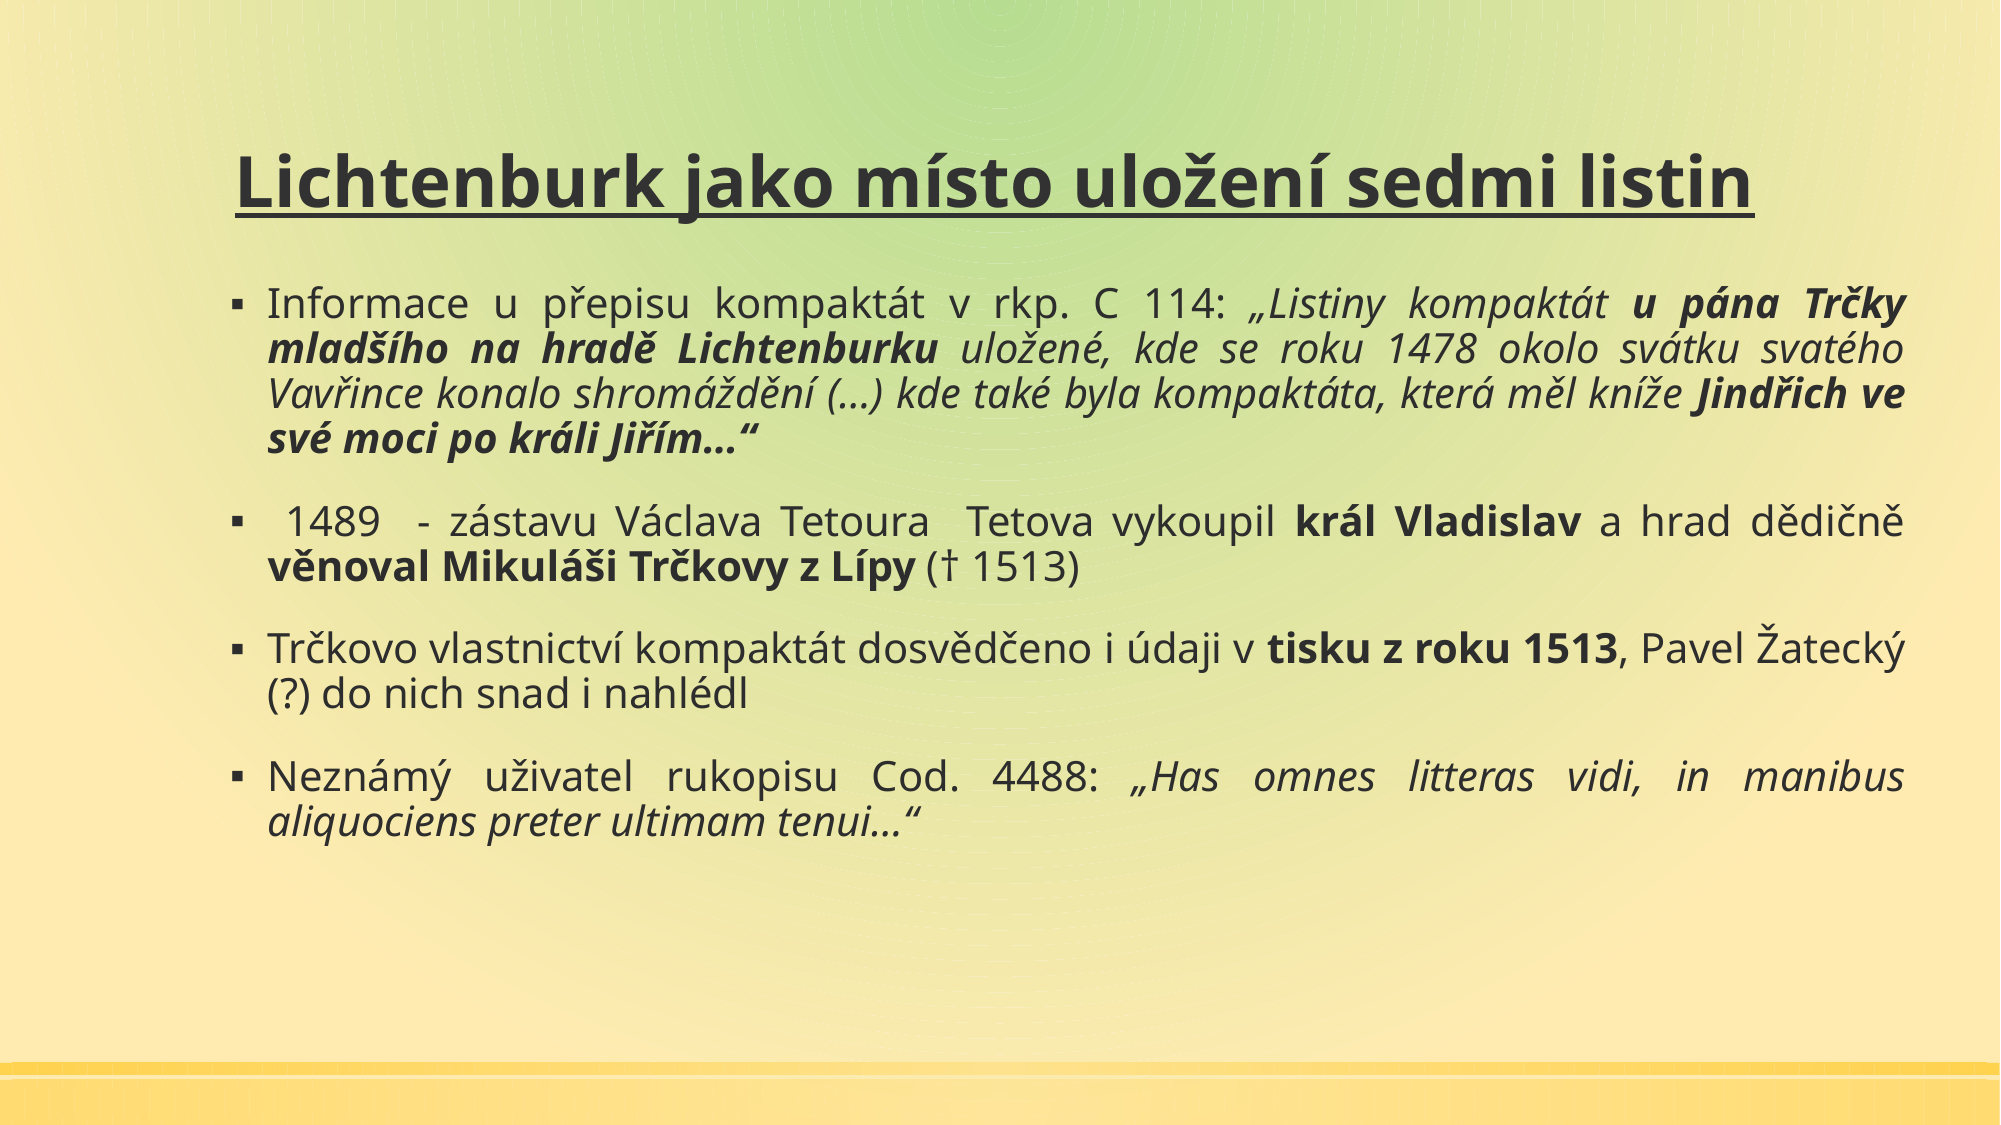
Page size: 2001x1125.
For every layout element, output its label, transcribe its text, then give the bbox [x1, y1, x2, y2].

title Lichtenburk jako místo uložení sedmi listin [219, 27, 1968, 230]
list Informace u přepisu kompaktát v rkp. C 114: „Listiny kompaktát u pána Trčky mladšího na hradě Lichtenburku uložené, kde se roku 1478 okolo svátku svatého Vavřince konalo shromáždění (…) kde také byla kompaktáta, která měl kníže Jindřich ve své moci po králi Jiřím…“ 1489 - zástavu Václava Tetoura Tetova vykoupil král Vladislav a hrad dědičně věnoval Mikuláši Trčkovy z Lípy († 1513) Trčkovo vlastnictví kompaktát dosvědčeno i údaji v tisku z roku 1513, Pavel Žatecký (?) do nich snad i nahlédl Neznámý uživatel rukopisu Cod. 4488: „Has omnes litteras vidi, in manibus aliquociens preter ultimam tenui…“ [207, 275, 1921, 953]
